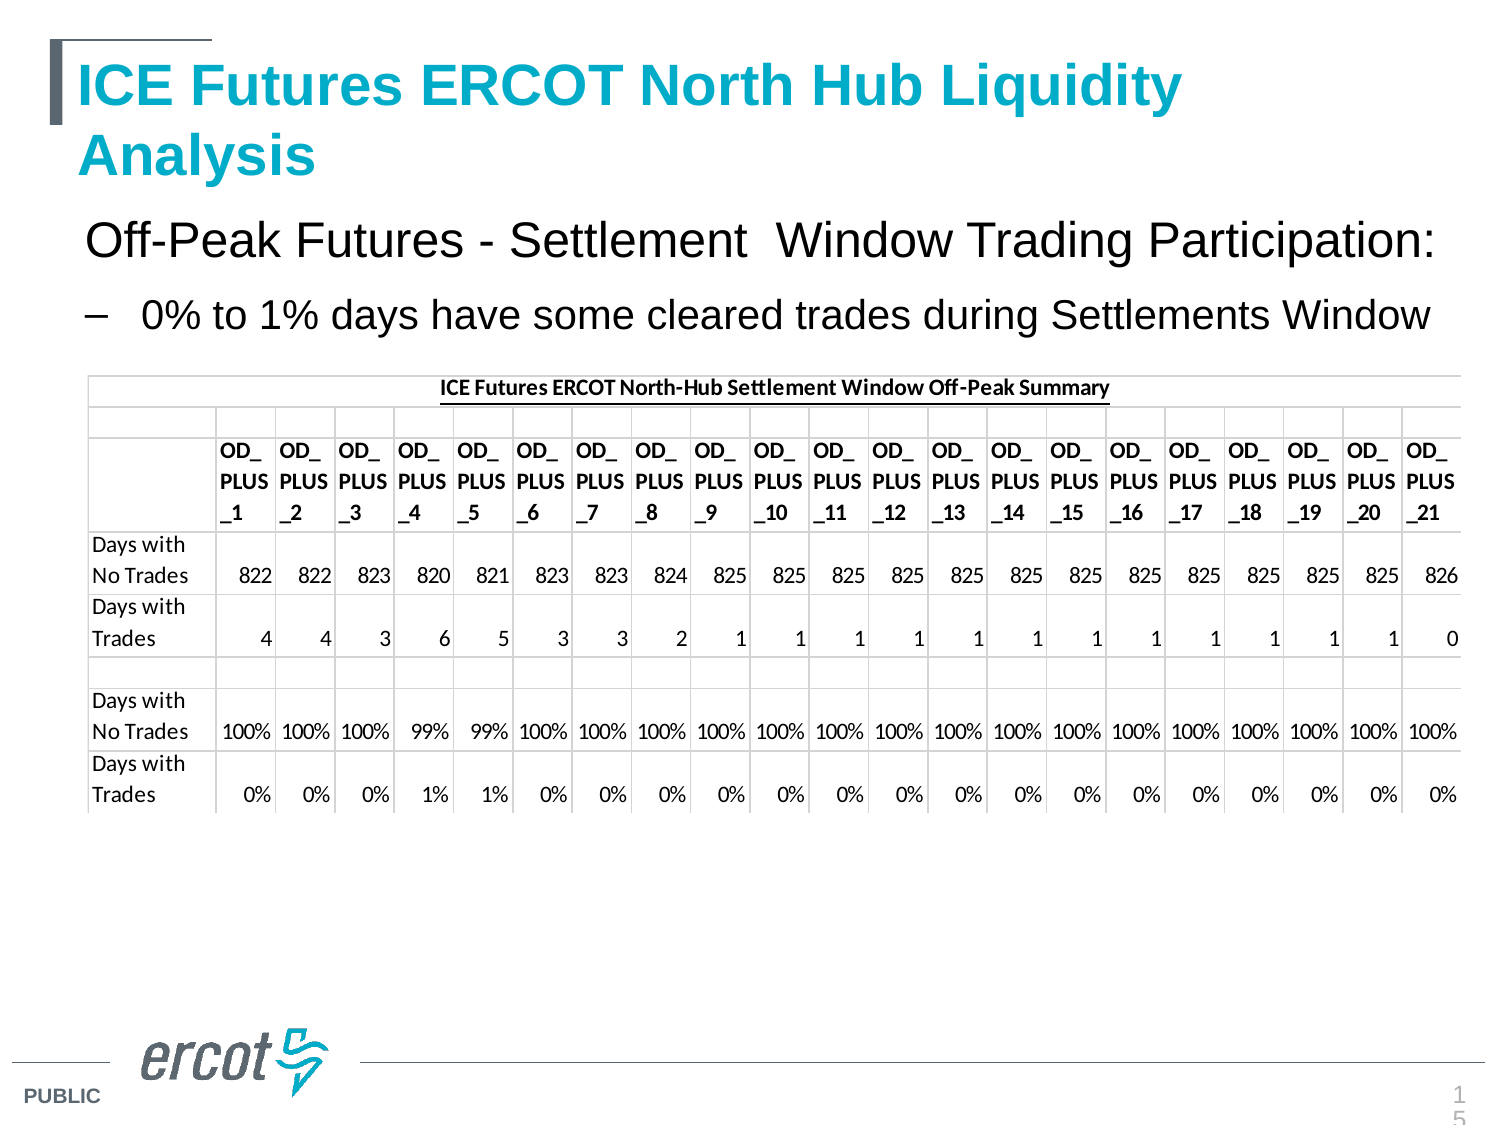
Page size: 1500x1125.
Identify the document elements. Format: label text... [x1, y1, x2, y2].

picture [87, 374, 1463, 815]
list Off-Peak Futures - Settlement Window Trading Participation: 0% to 1% days have some cleared trades during Settlements Window [70, 200, 1488, 1050]
slide_number 15 [1437, 1076, 1475, 1112]
picture [137, 1050, 332, 1100]
title ICE Futures ERCOT North Hub Liquidity Analysis [62, 39, 1450, 228]
